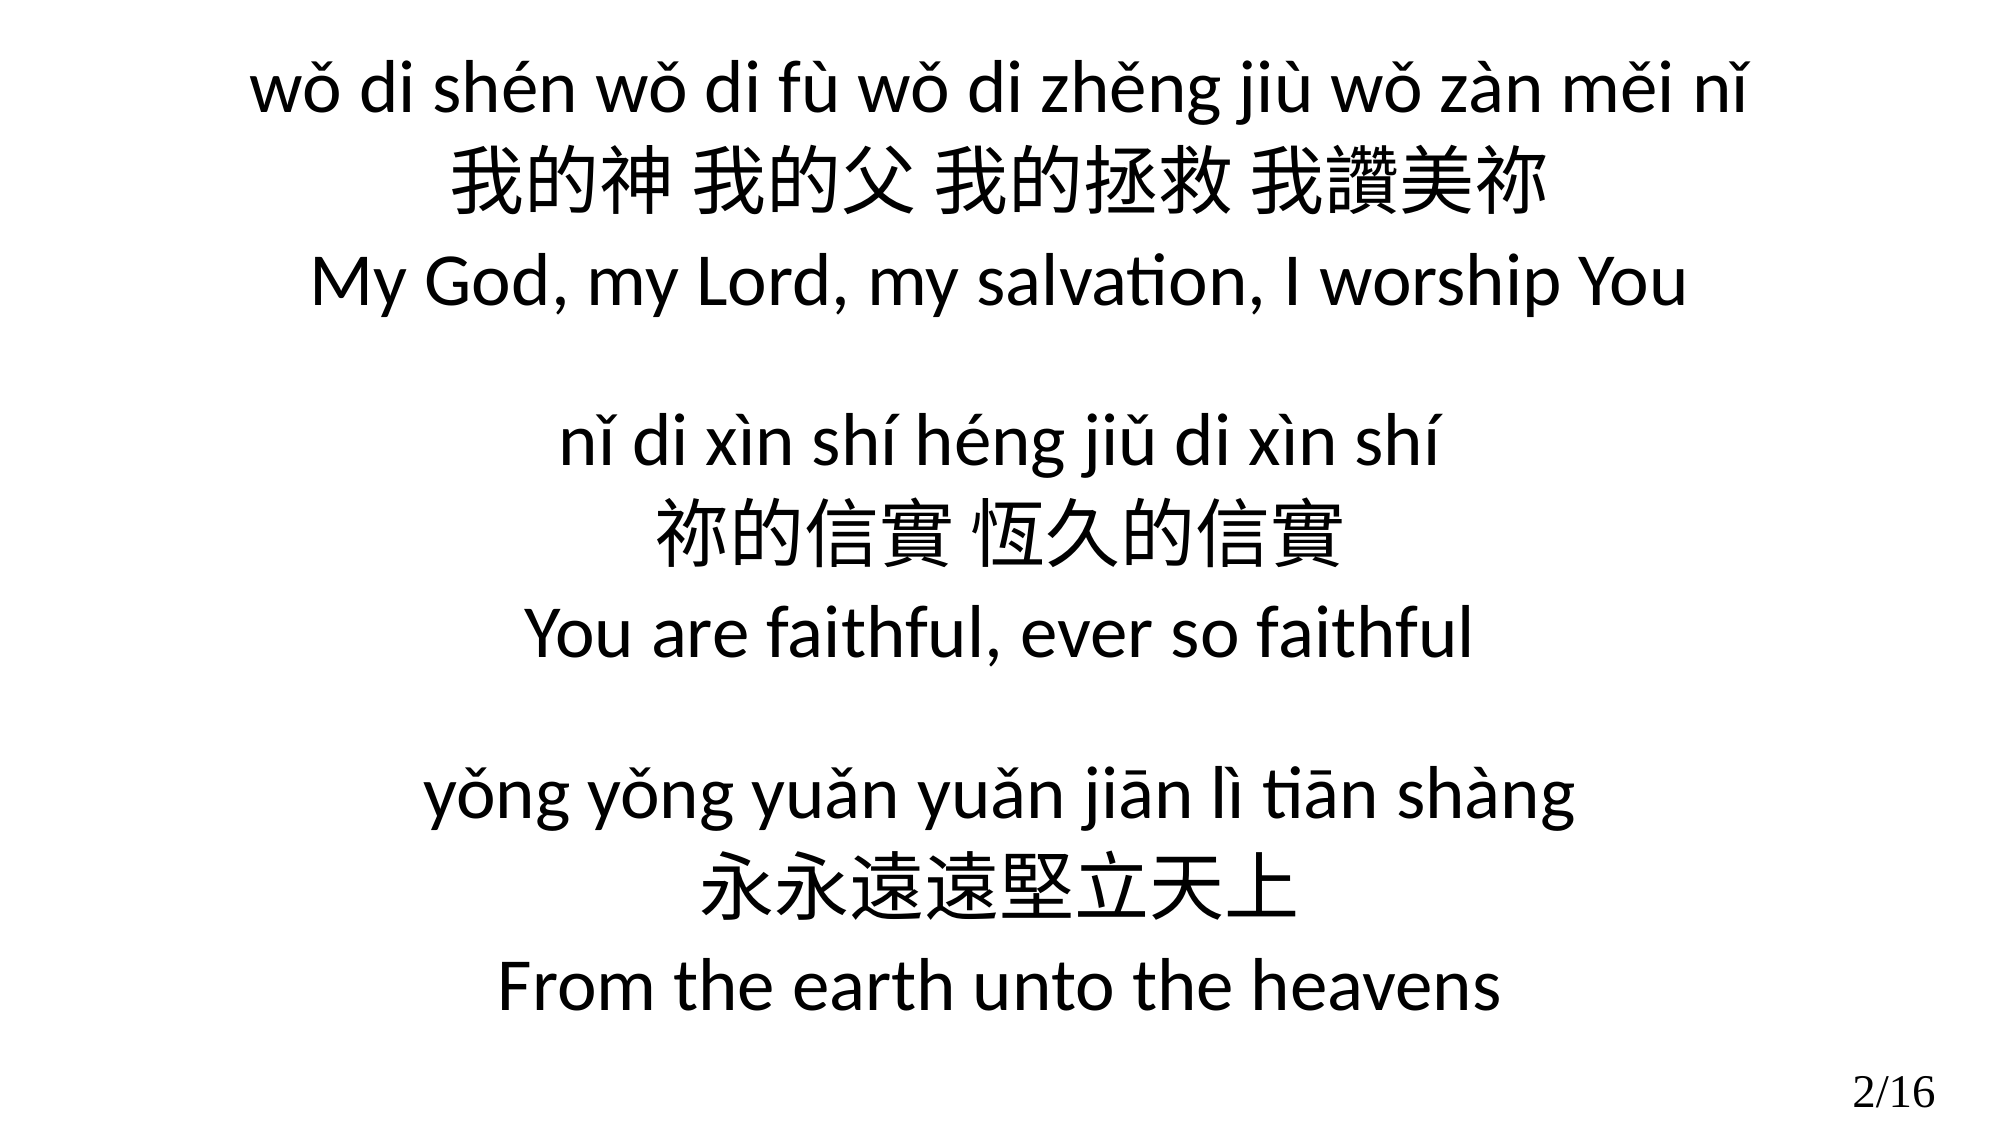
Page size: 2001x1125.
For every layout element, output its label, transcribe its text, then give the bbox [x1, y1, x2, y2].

list wǒ di shén wǒ di fù wǒ di zhěng jiù wǒ zàn měi nǐ 我的神 我的父 我的拯救 我讚美祢 My God, my Lord, my salvation, I worship You nǐ di xìn shí héng jiǔ di xìn shí 祢的信實 恆久的信實 You are faithful, ever so faithful yǒng yǒng yuǎn yuǎn jiān lì tiān shàng 永永遠遠堅立天上 From the earth unto the heavens [199, 23, 1801, 1055]
text_box 2/16 [1837, 1053, 1955, 1124]
